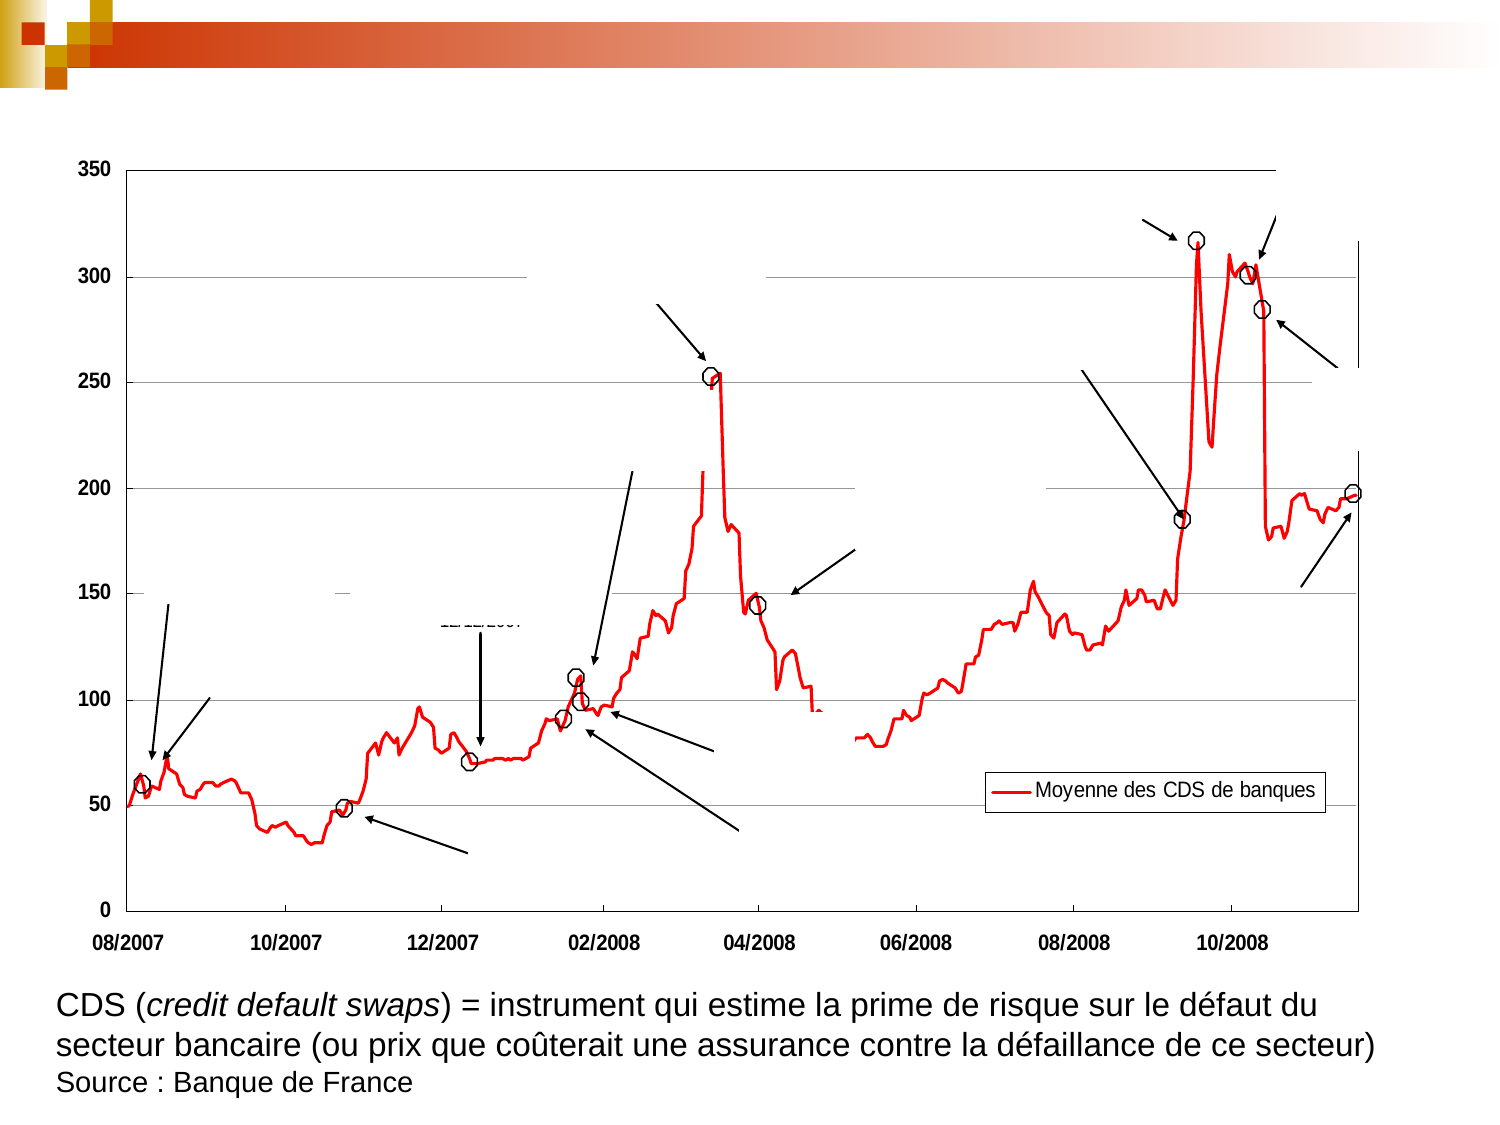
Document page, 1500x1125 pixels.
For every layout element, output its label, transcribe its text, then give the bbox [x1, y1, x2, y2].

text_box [58, 125, 1471, 1036]
text_box CDS (credit default swaps) = instrument qui estime la prime de risque sur le défaut du secteur bancaire (ou prix que coûterait une assurance contre la défaillance de ce secteur) Source : Banque de France [41, 976, 1430, 1106]
